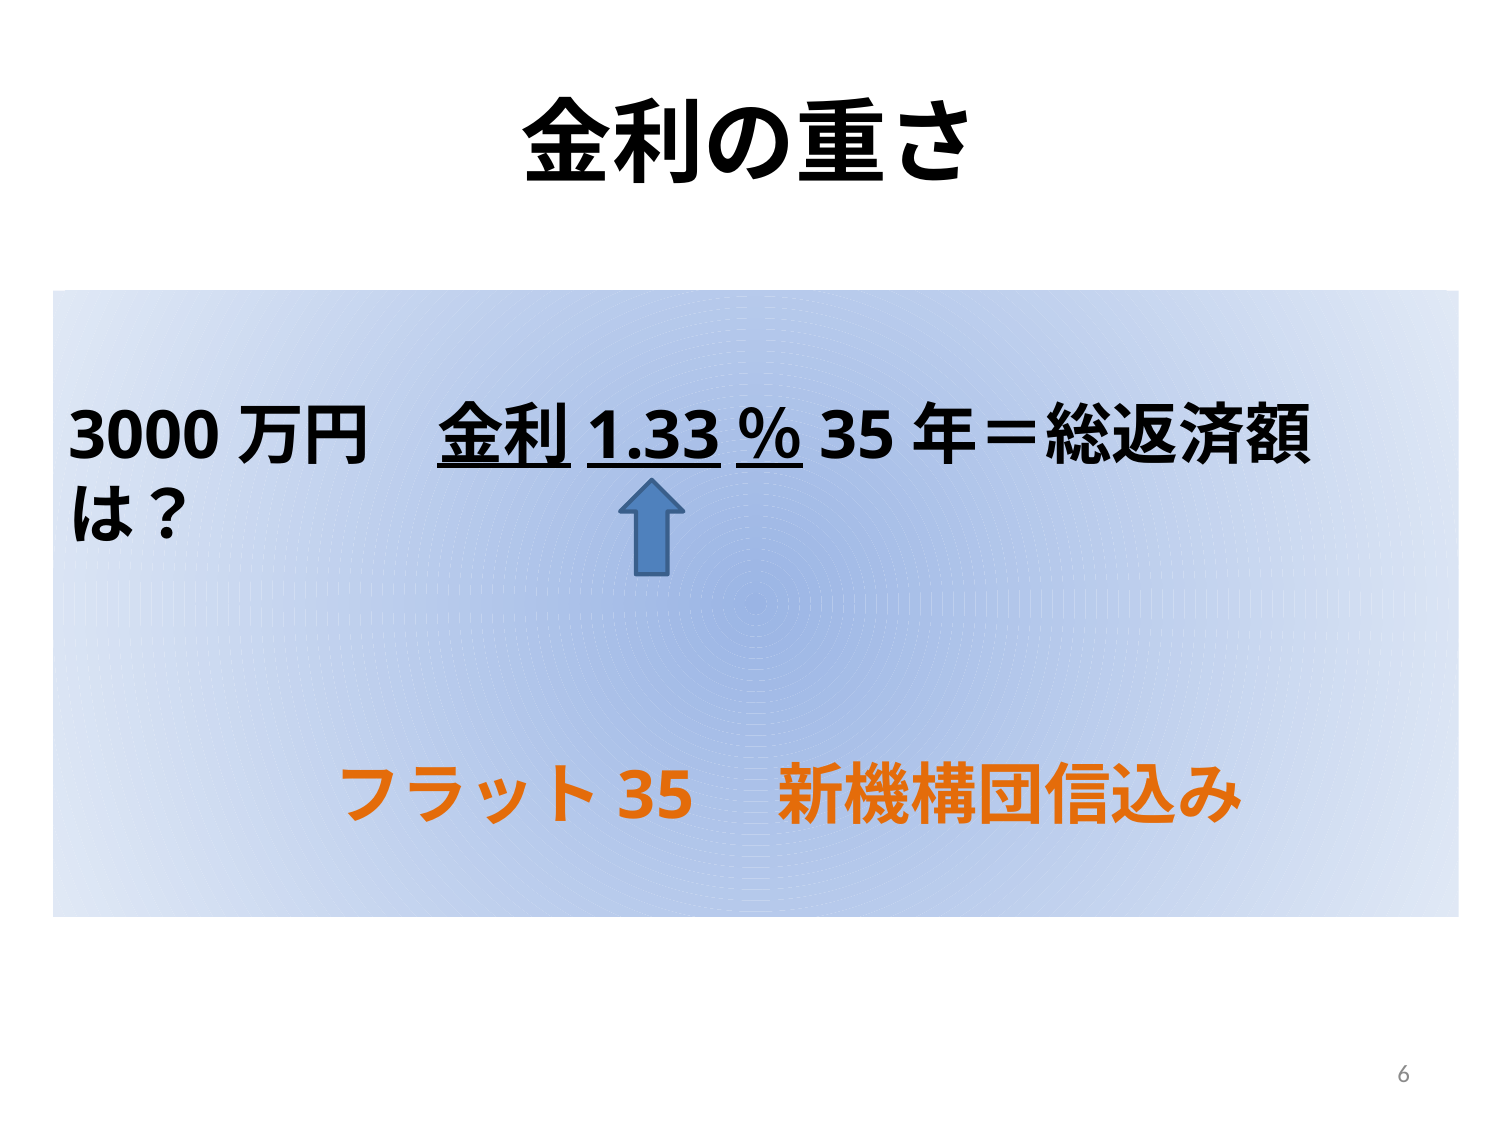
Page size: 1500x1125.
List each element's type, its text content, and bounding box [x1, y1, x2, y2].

title 金利の重さ [75, 45, 1425, 233]
list 3000万円 金利1.33％35年＝総返済額は？ フラット35 新機構団信込み [53, 290, 1459, 917]
slide_number 6 [1074, 1042, 1425, 1103]
text_box [618, 477, 686, 577]
